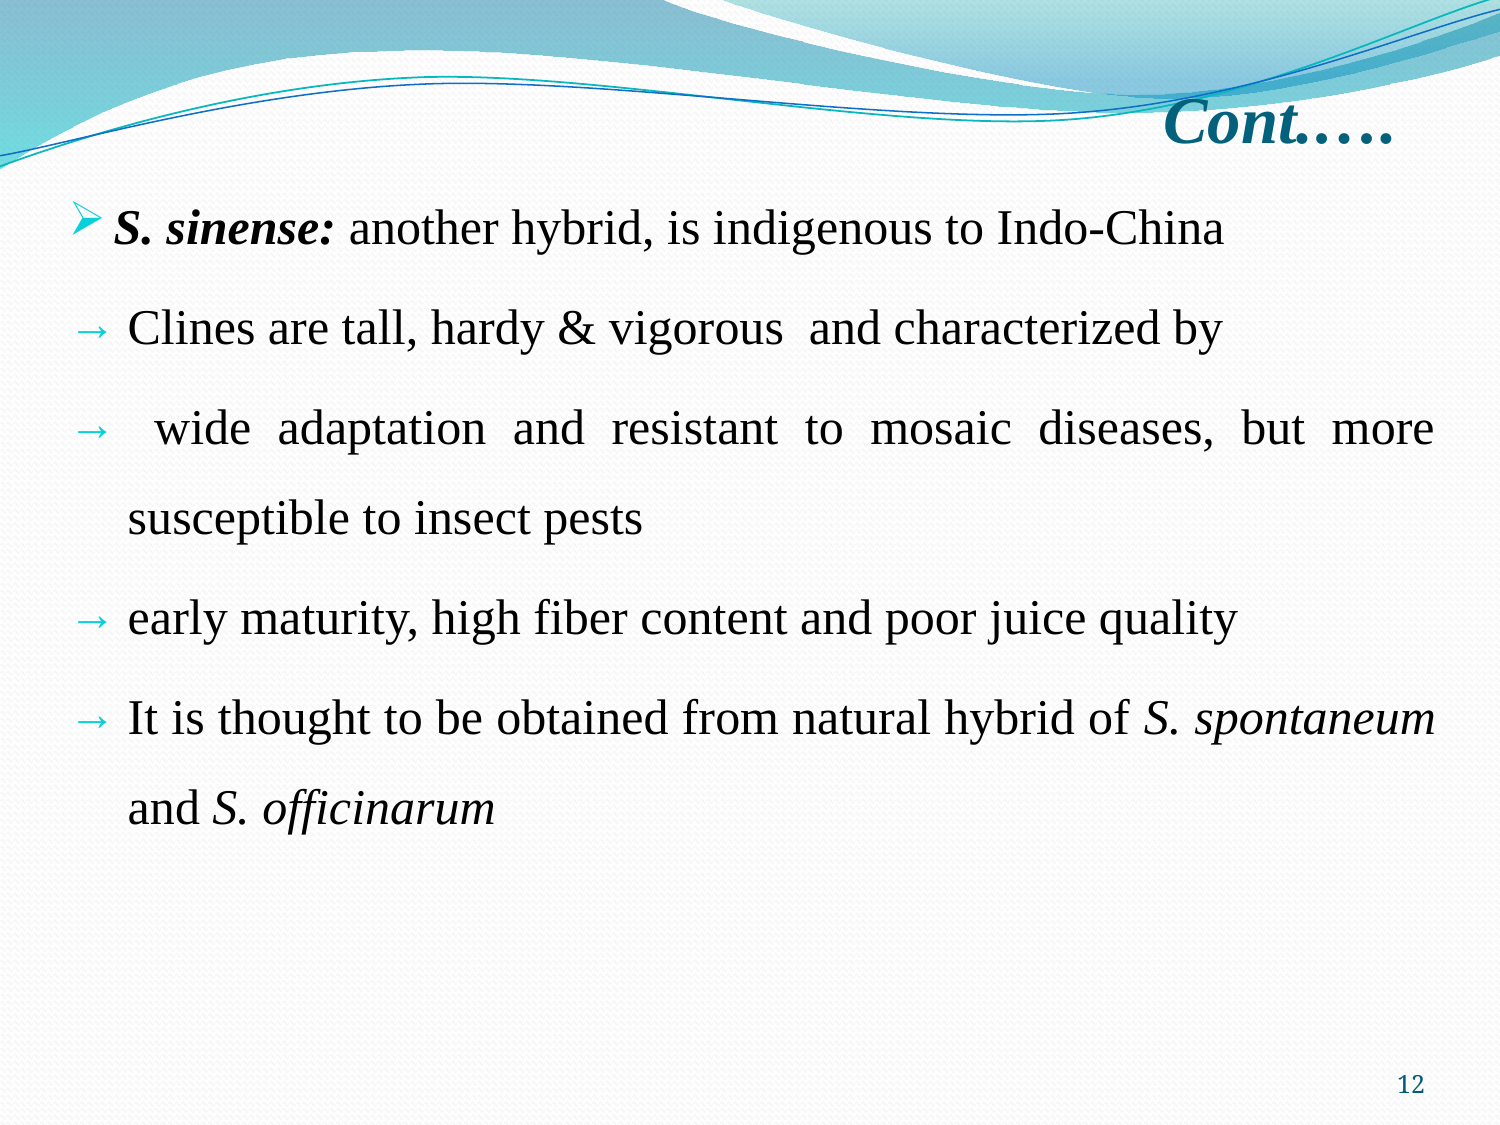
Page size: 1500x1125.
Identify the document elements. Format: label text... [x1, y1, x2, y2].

list S. sinense: another hybrid, is indigenous to Indo-China Clines are tall, hardy & vigorous and characterized by wide adaptation and resistant to mosaic diseases, but more susceptible to insect pests early maturity, high fiber content and poor juice quality It is thought to be obtained from natural hybrid of S. spontaneum and S. officinarum [53, 157, 1451, 1069]
title Cont.…. [103, 59, 1397, 157]
slide_number 12 [1299, 1042, 1425, 1103]
